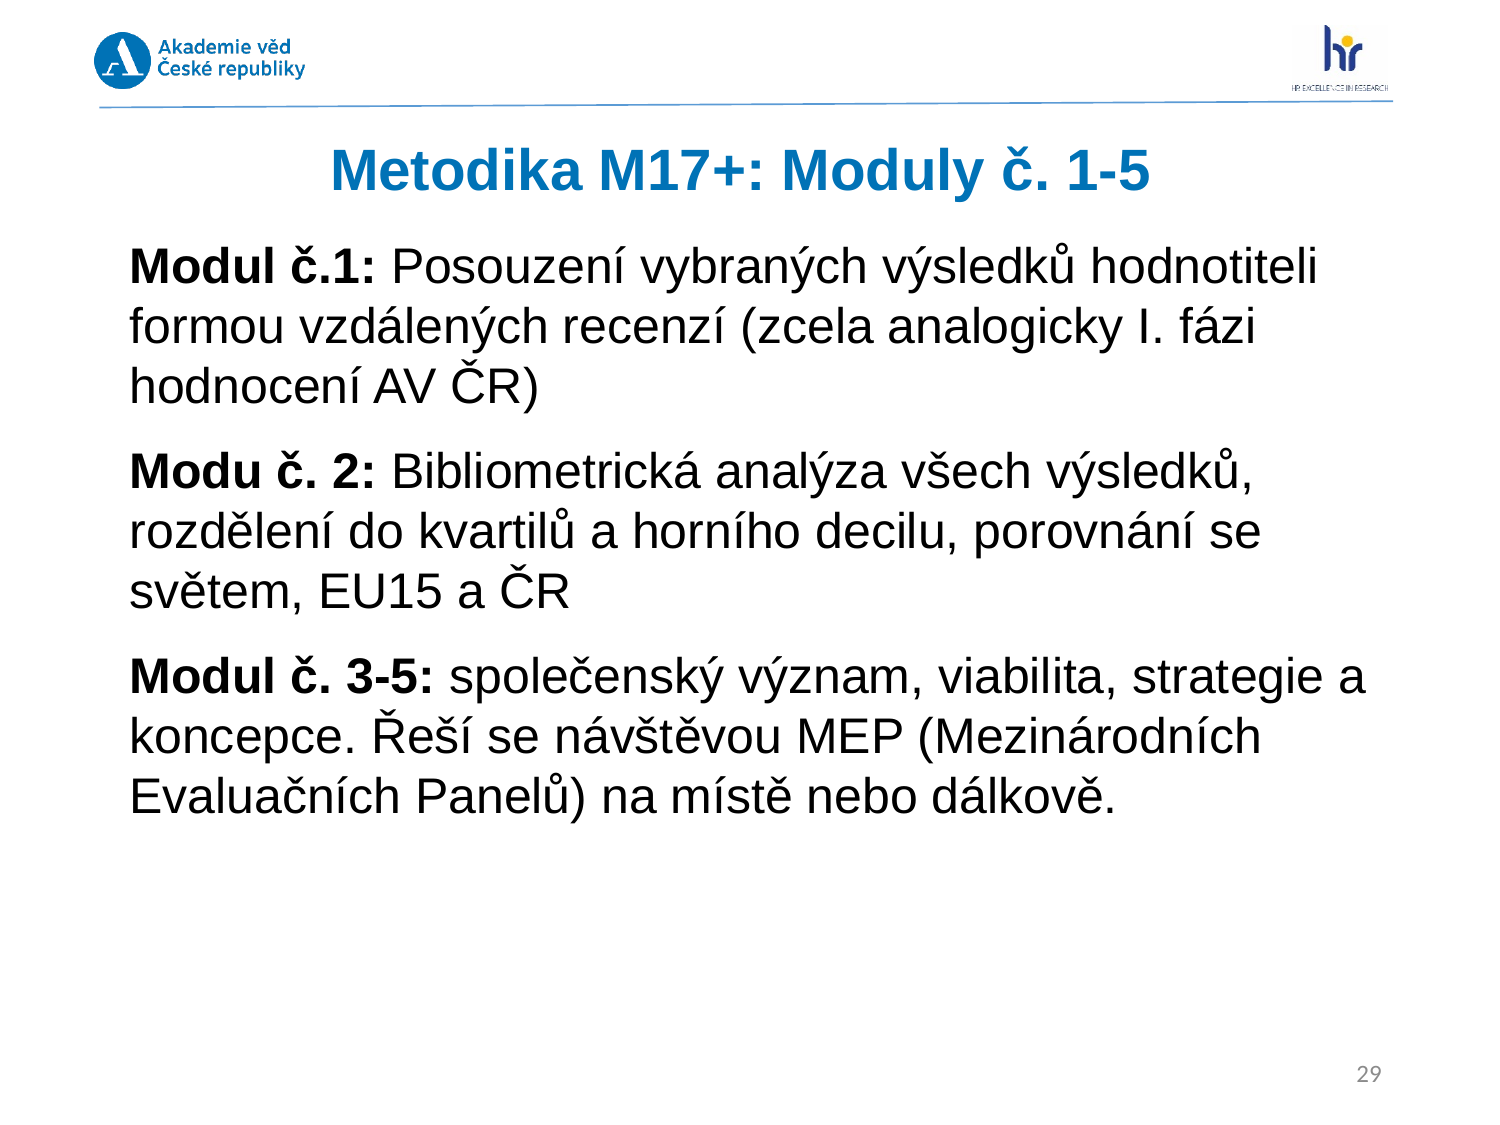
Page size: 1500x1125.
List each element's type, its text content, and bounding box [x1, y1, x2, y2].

picture [1292, 25, 1388, 91]
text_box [99, 101, 1394, 108]
slide_number 29 [1059, 1054, 1397, 1103]
list Modul č.1: Posouzení vybraných výsledků hodnotiteli formou vzdálených recenzí (zcela analogicky I. fázi hodnocení AV ČR) Modu č. 2: Bibliometrická analýza všech výsledků, rozdělení do kvartilů a horního decilu, porovnání se světem, EU15 a ČR Modul č. 3-5: společenský význam, viabilita, strategie a koncepce. Řeší se návštěvou MEP (Mezinárodních Evaluačních Panelů) na místě nebo dálkově. [114, 226, 1446, 1054]
picture [93, 32, 305, 89]
title Metodika M17+: Moduly č. 1-5 [94, 132, 1388, 228]
